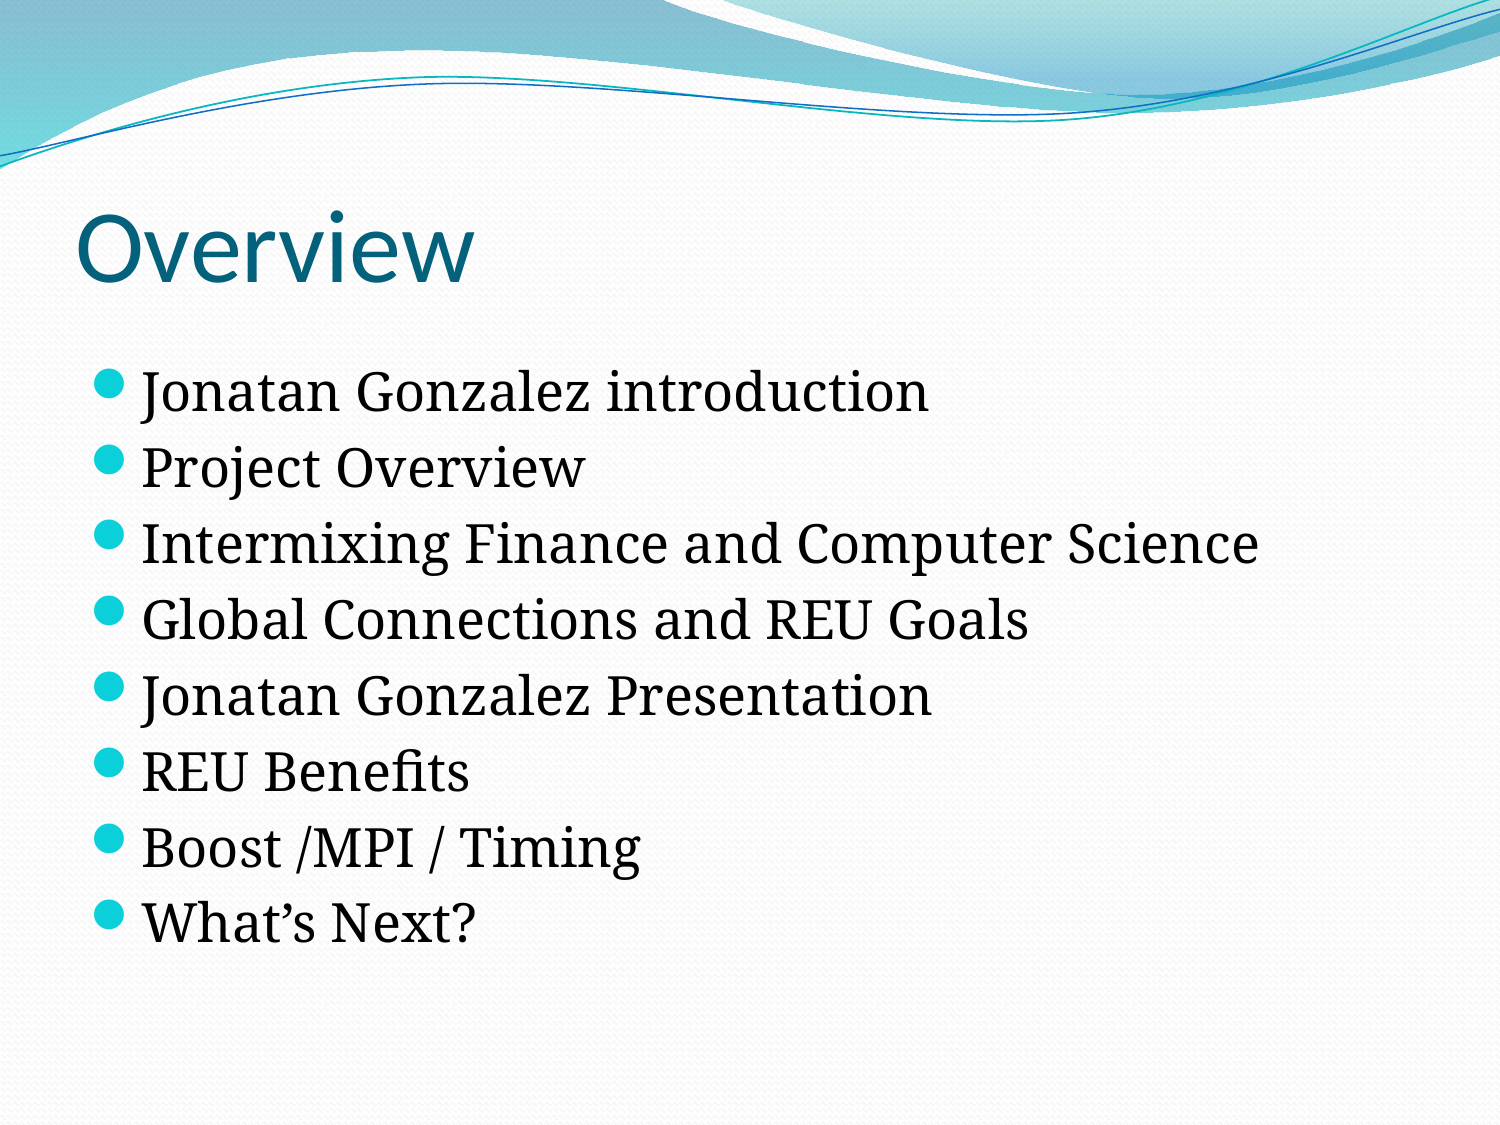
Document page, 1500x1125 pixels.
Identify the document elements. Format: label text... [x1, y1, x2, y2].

title Overview [75, 115, 1425, 303]
list Jonatan Gonzalez introduction Project Overview Intermixing Finance and Computer Science Global Connections and REU Goals Jonatan Gonzalez Presentation REU Benefits Boost /MPI / Timing What’s Next? [75, 350, 1425, 988]
